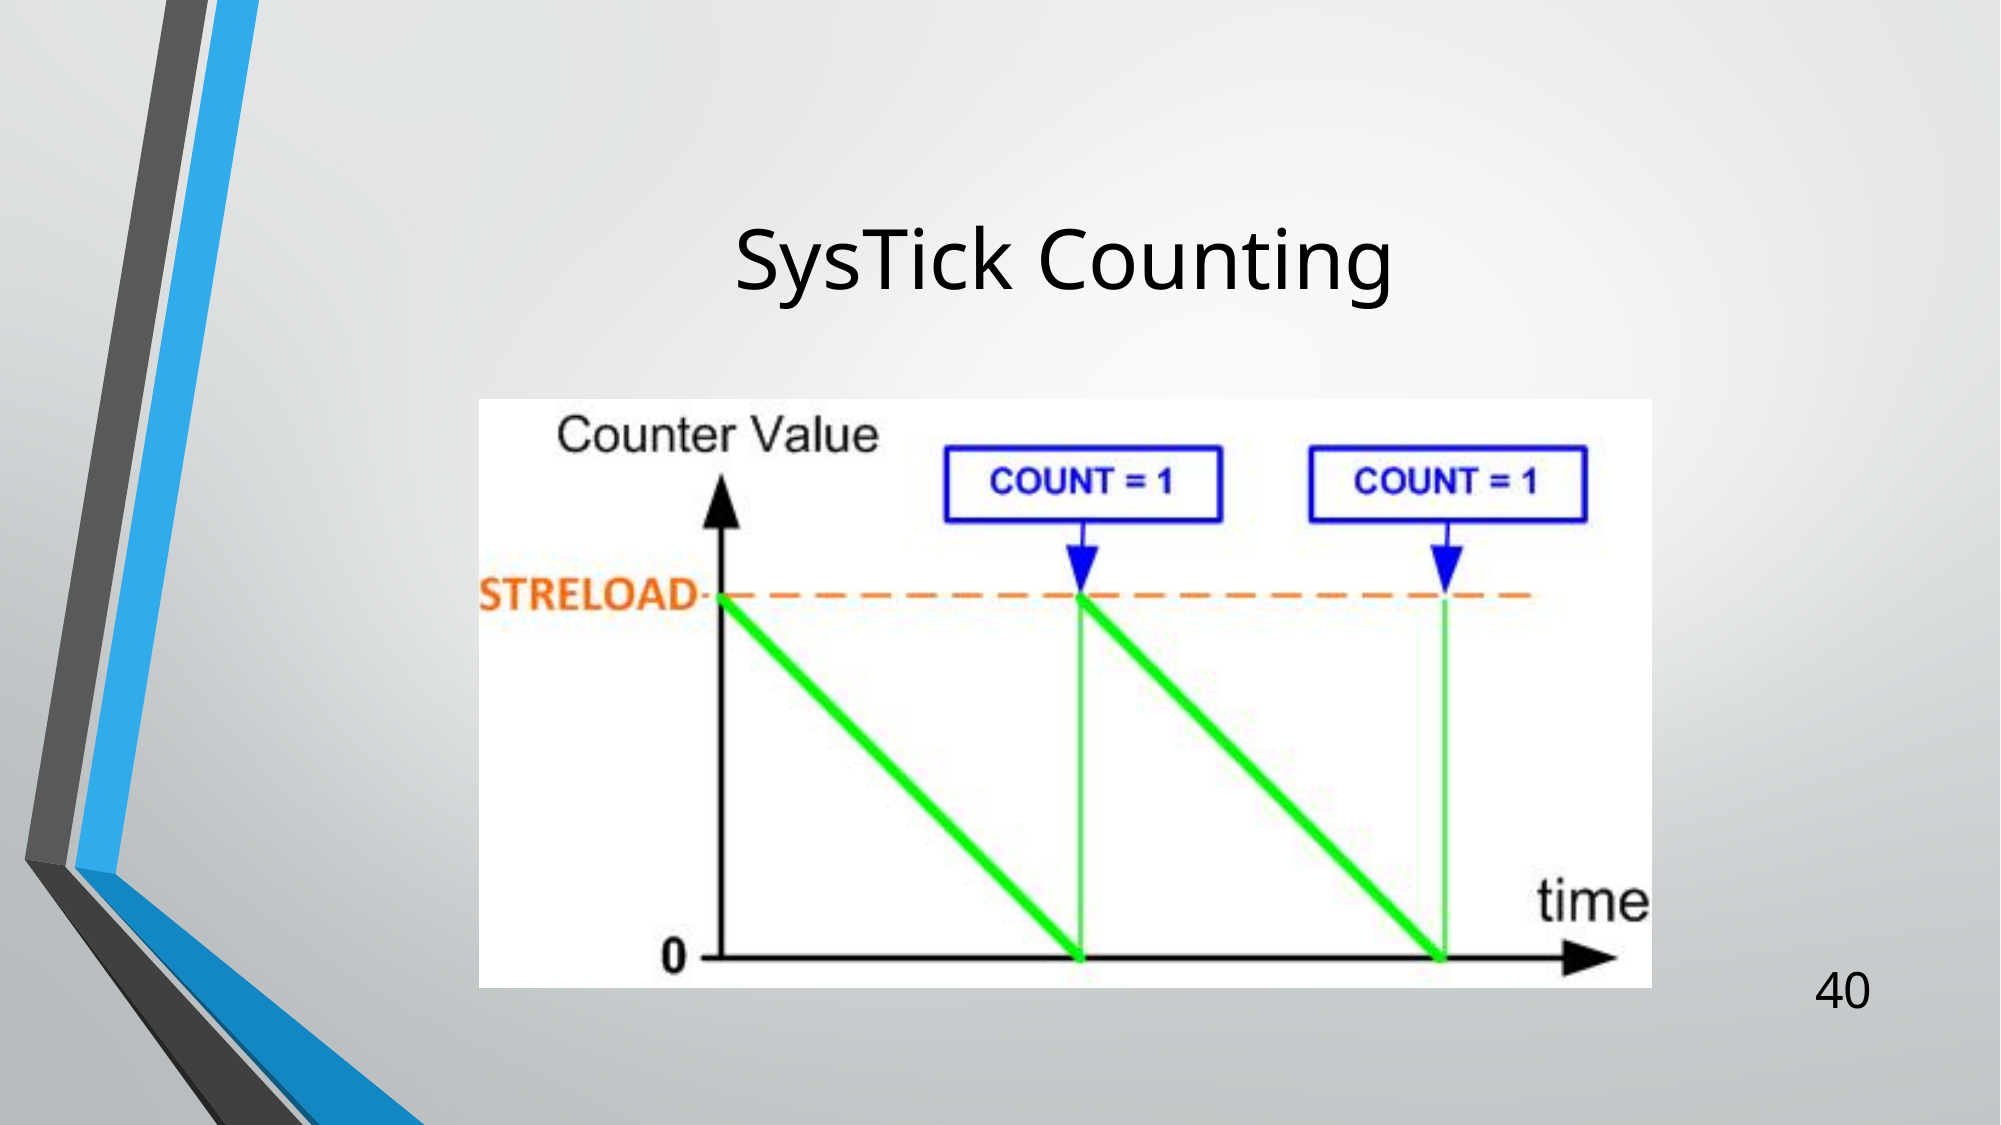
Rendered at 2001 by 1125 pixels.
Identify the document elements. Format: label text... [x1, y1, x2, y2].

title SysTick Counting [243, 112, 1887, 400]
slide_number 40 [1796, 962, 1887, 1023]
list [478, 399, 1652, 988]
